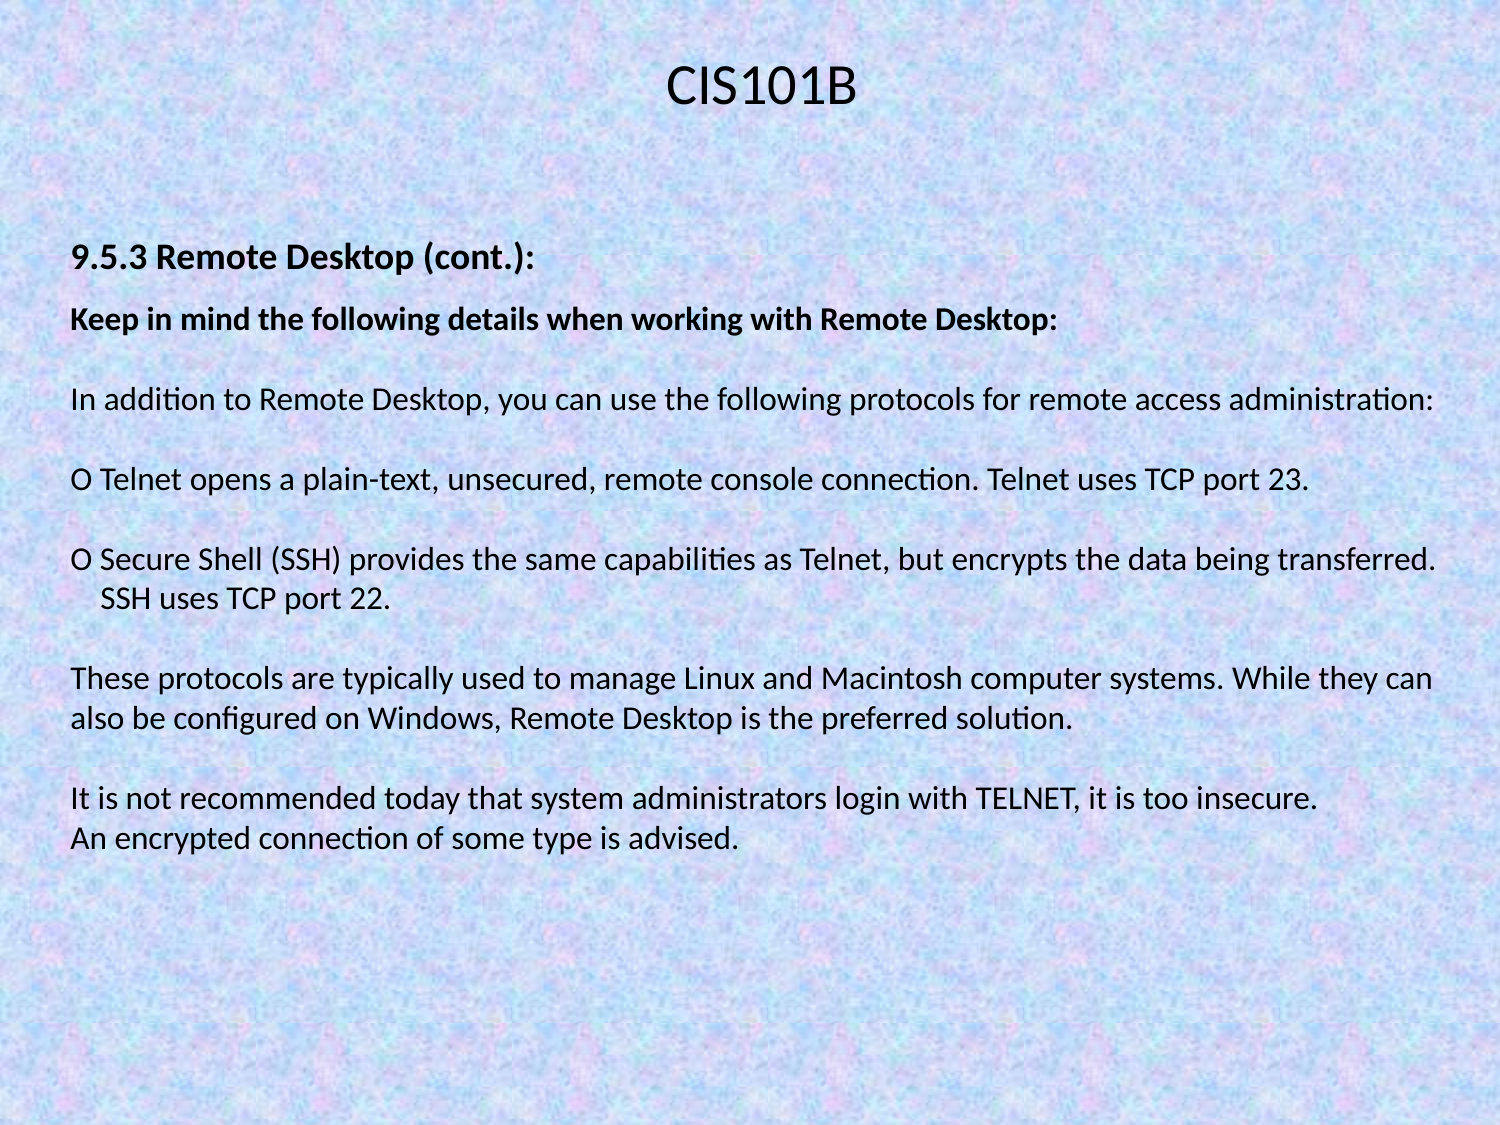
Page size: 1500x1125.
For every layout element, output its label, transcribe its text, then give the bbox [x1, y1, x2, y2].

text_box 9.5.3 Remote Desktop (cont.): Keep in mind the following details when working with Remote Desktop: In addition to Remote Desktop, you can use the following protocols for remote access administration: O Telnet opens a plain-text, unsecured, remote console connection. Telnet uses TCP port 23. O Secure Shell (SSH) provides the same capabilities as Telnet, but encrypts the data being transferred. SSH uses TCP port 22. These protocols are typically used to manage Linux and Macintosh computer systems. While they can also be configured on Windows, Remote Desktop is the preferred solution. It is not recommended today that system administrators login with TELNET, it is too insecure. An encrypted connection of some type is advised. [55, 224, 1460, 904]
picture [0, 0, 1500, 1125]
text_box CIS101B [651, 39, 874, 124]
